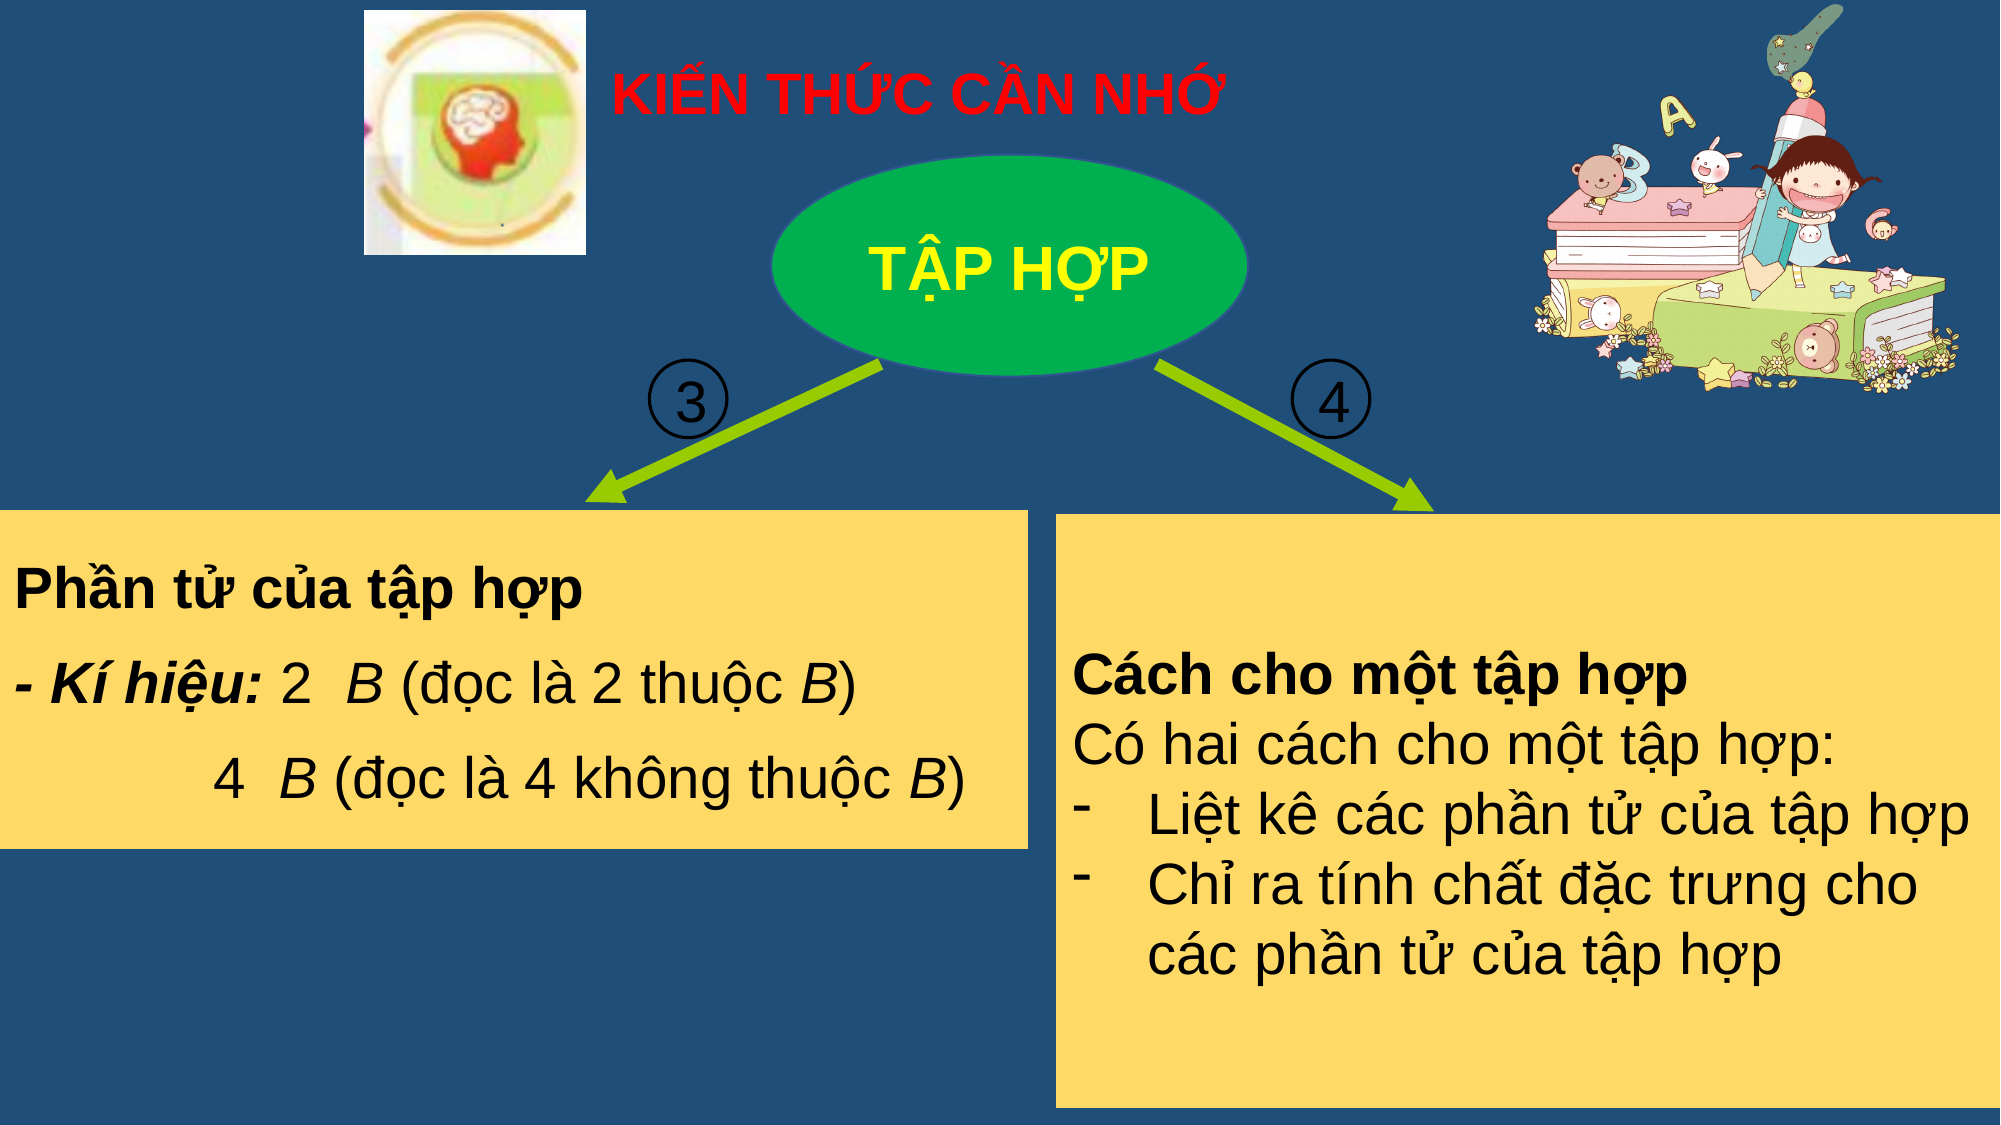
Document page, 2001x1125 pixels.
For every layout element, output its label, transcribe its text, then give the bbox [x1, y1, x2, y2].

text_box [1156, 363, 1435, 512]
text_box 4 [1313, 359, 1349, 363]
picture [1522, 0, 1970, 403]
picture [364, 10, 586, 255]
text_box 3 [671, 359, 706, 363]
text_box TẬP HỢP [770, 153, 1250, 378]
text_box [584, 363, 881, 502]
text_box KIẾN THỨC CẦN NHỚ [586, 19, 1270, 170]
text_box Cách cho một tập hợp Có hai cách cho một tập hợp: Liệt kê các phần tử của tập hợp Chỉ ra tính chất đặc trưng cho các phần tử của tập hợp [1056, 514, 2000, 1108]
